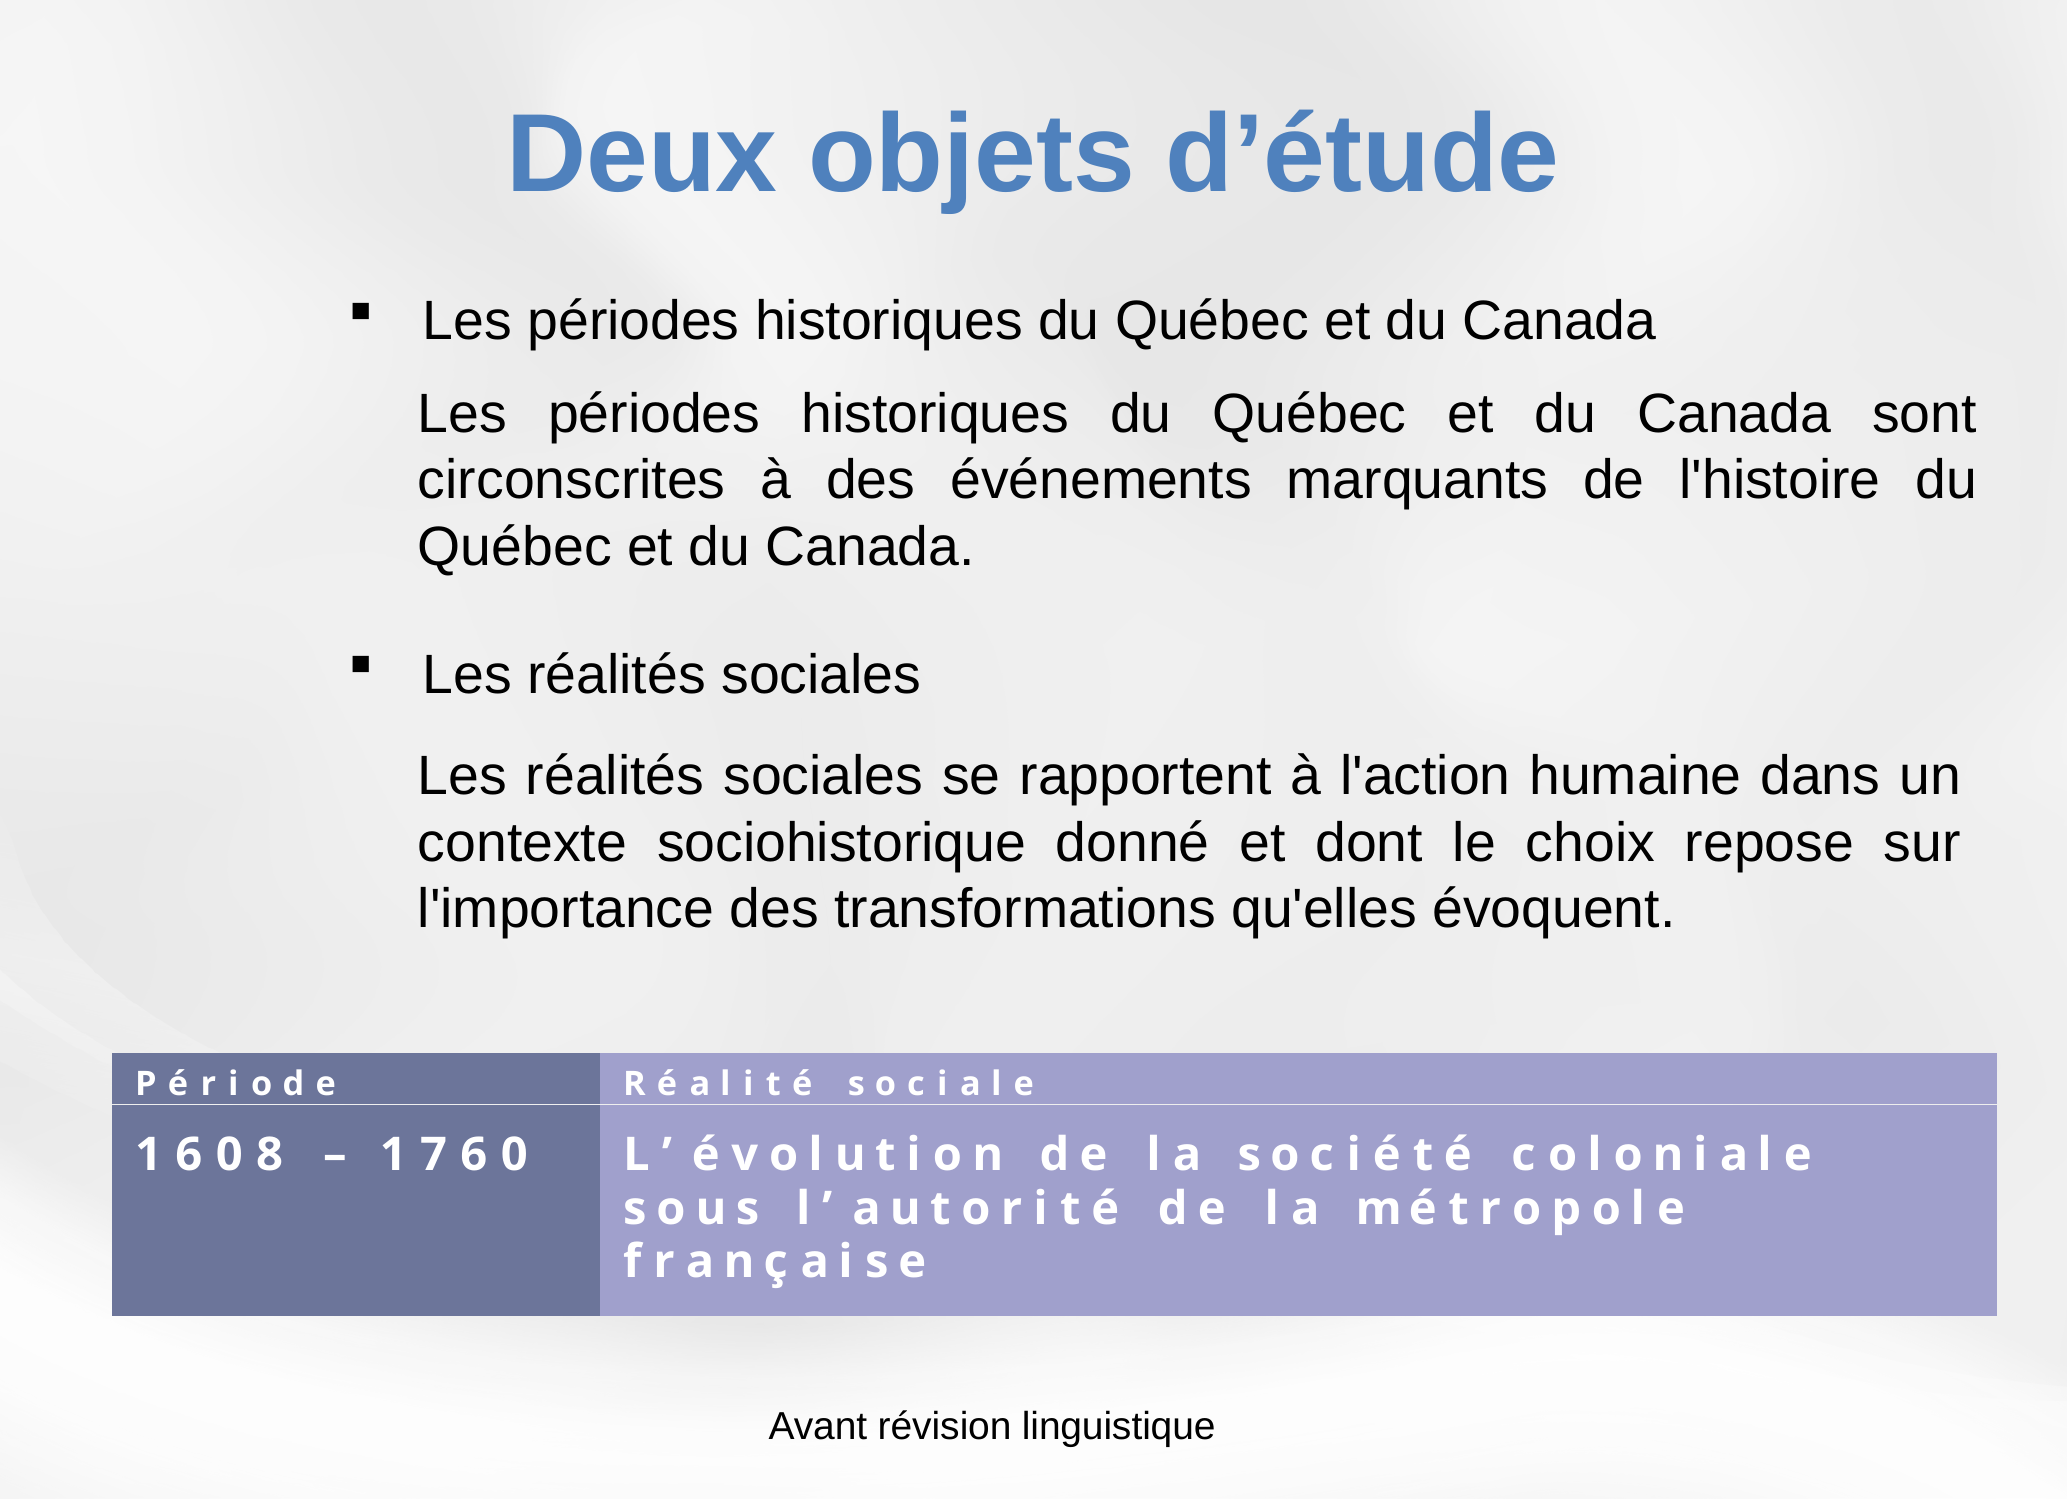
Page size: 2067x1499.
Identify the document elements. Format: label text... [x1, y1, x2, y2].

text_box Les périodes historiques du Québec et du Canada [333, 277, 1734, 359]
text_box Les périodes historiques du Québec et du Canada sont circonscrites à des événements marquants de l'histoire du Québec et du Canada. [403, 369, 1994, 651]
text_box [0, 0, 2067, 1499]
text_box Les réalités sociales [333, 630, 1734, 712]
picture [78, 1032, 2033, 1316]
text_box Les réalités sociales se rapportent à l'action humaine dans un contexte sociohistorique donné et dont le choix repose sur l'importance des transformations qu'elles évoquent. [403, 664, 1978, 947]
text_box Deux objets d’étude [427, 72, 1640, 221]
